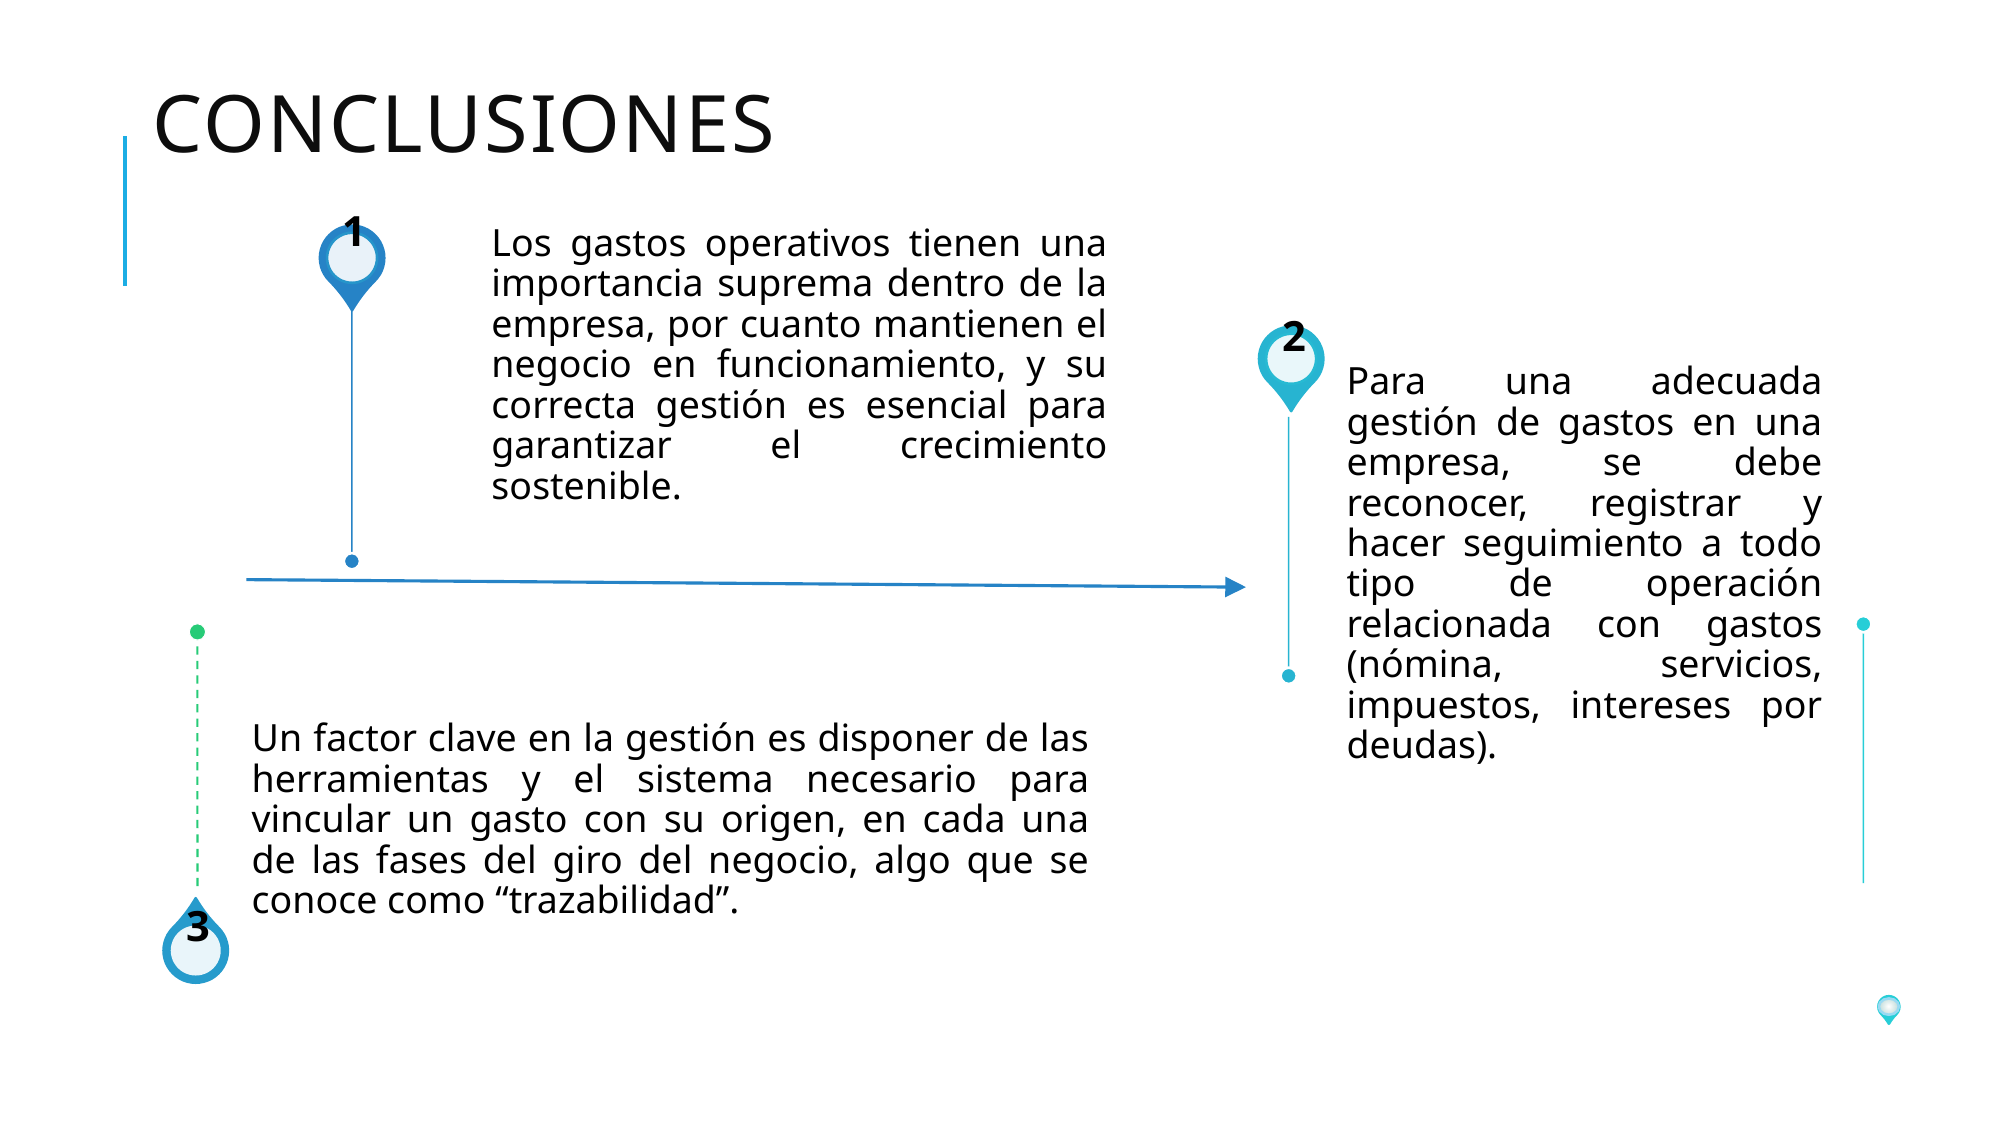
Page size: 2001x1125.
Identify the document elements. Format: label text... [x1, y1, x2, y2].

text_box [1117, 272, 1320, 391]
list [122, 155, 1908, 1031]
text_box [186, 920, 328, 981]
title conclusiones [138, 41, 893, 150]
